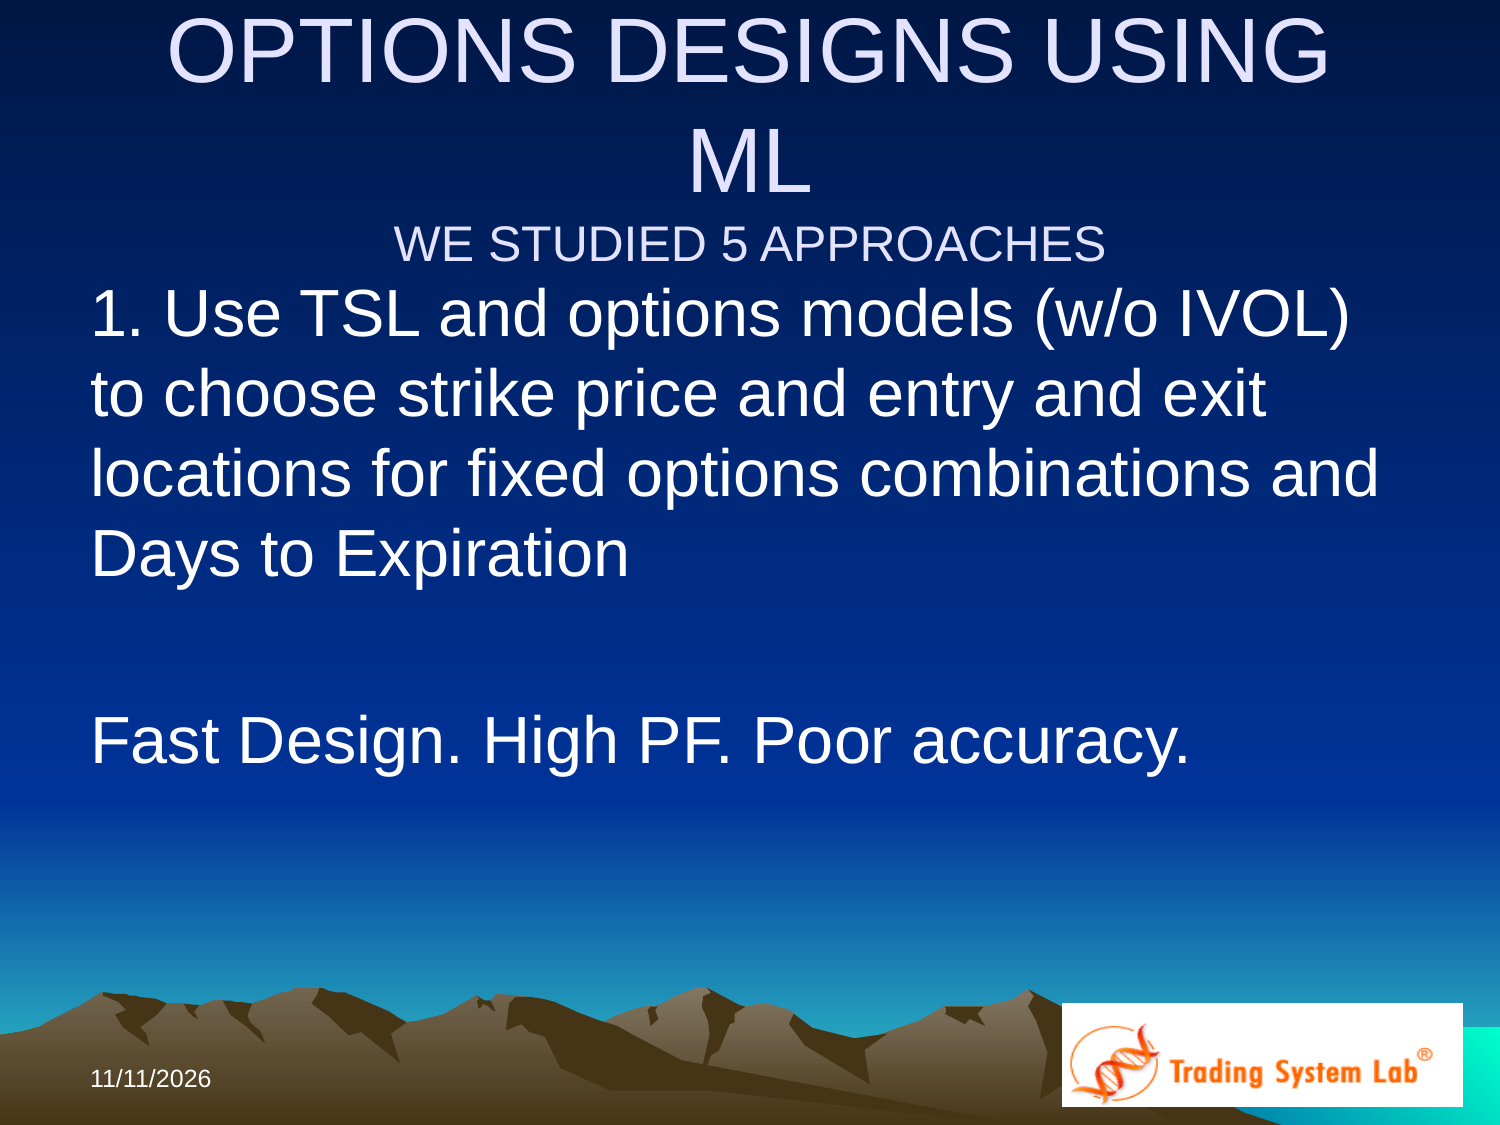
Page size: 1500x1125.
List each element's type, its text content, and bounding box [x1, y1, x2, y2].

picture [1062, 1003, 1463, 1107]
title OPTIONS DESIGNS USING ML WE STUDIED 5 APPROACHES [74, 37, 1426, 226]
list 1. Use TSL and options models (w/o IVOL) to choose strike price and entry and exit locations for fixed options combinations and Days to Expiration Fast Design. High PF. Poor accuracy. [75, 262, 1425, 1000]
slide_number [74, 1024, 426, 1101]
